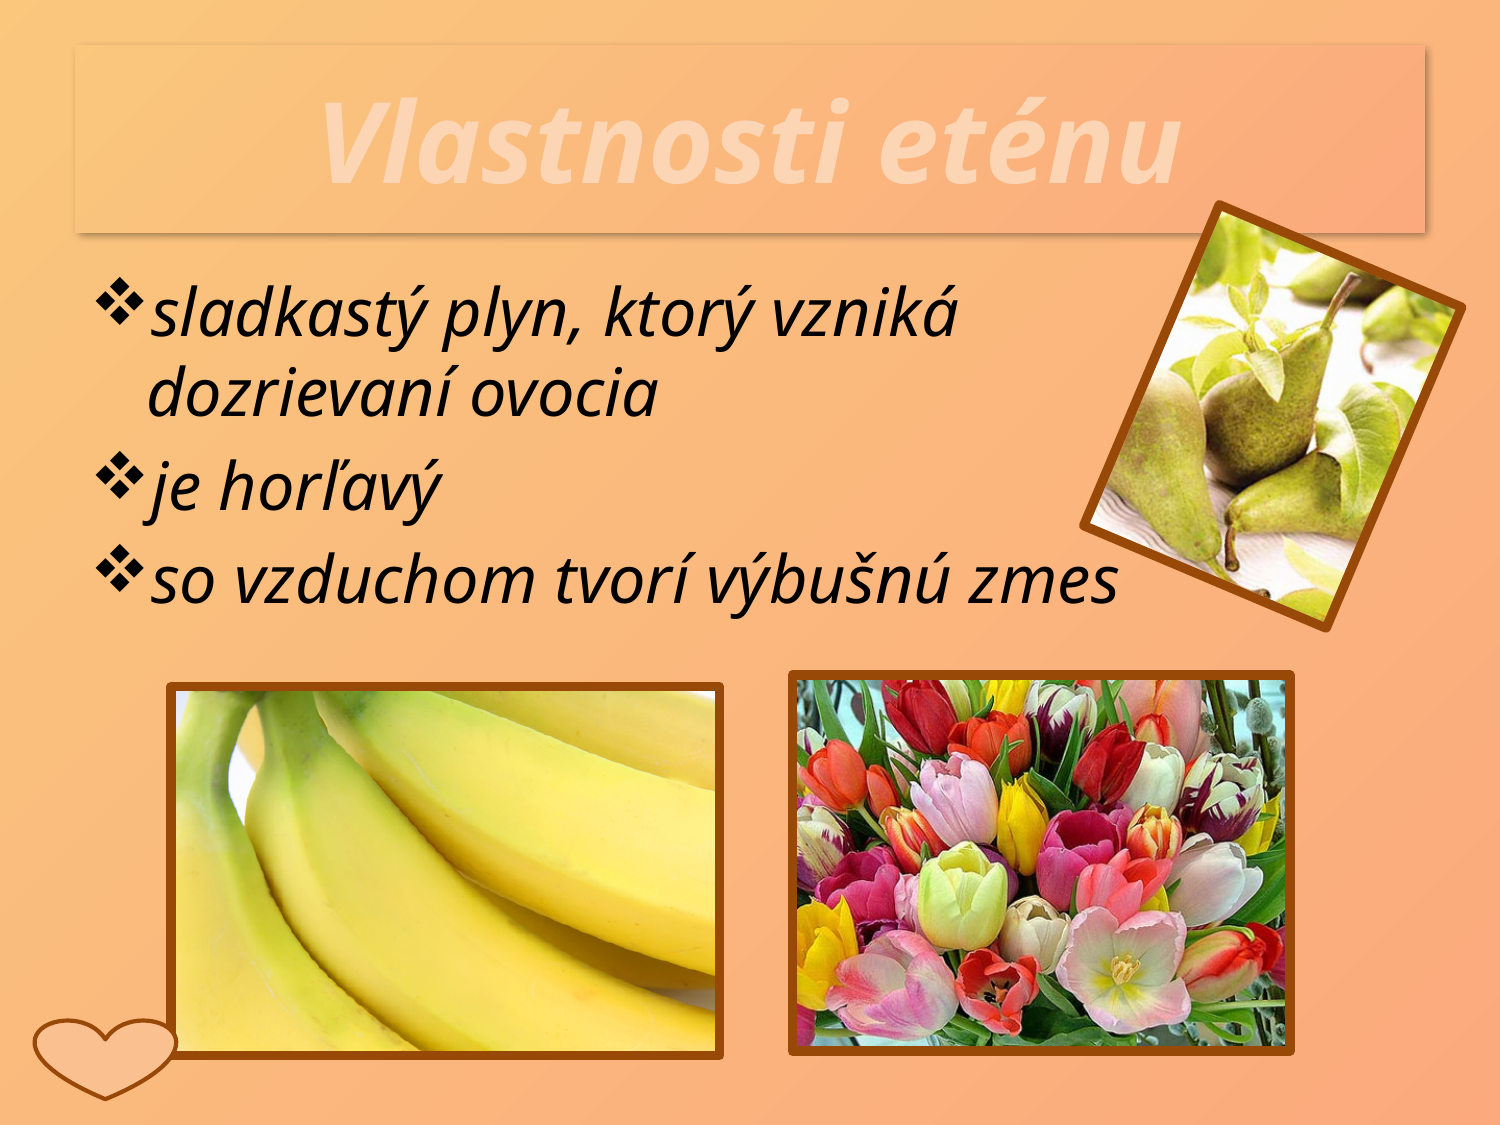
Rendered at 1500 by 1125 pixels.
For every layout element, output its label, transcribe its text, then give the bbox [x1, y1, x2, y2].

text_box [32, 1018, 175, 1102]
picture [796, 679, 1286, 1047]
list sladkastý plyn, ktorý vzniká pri dozrievaní ovocia je horľavý so vzduchom tvorí výbušnú zmes [75, 262, 1425, 1005]
title Vlastnosti eténu [75, 45, 1425, 233]
picture [1091, 212, 1455, 621]
picture [175, 691, 715, 1051]
